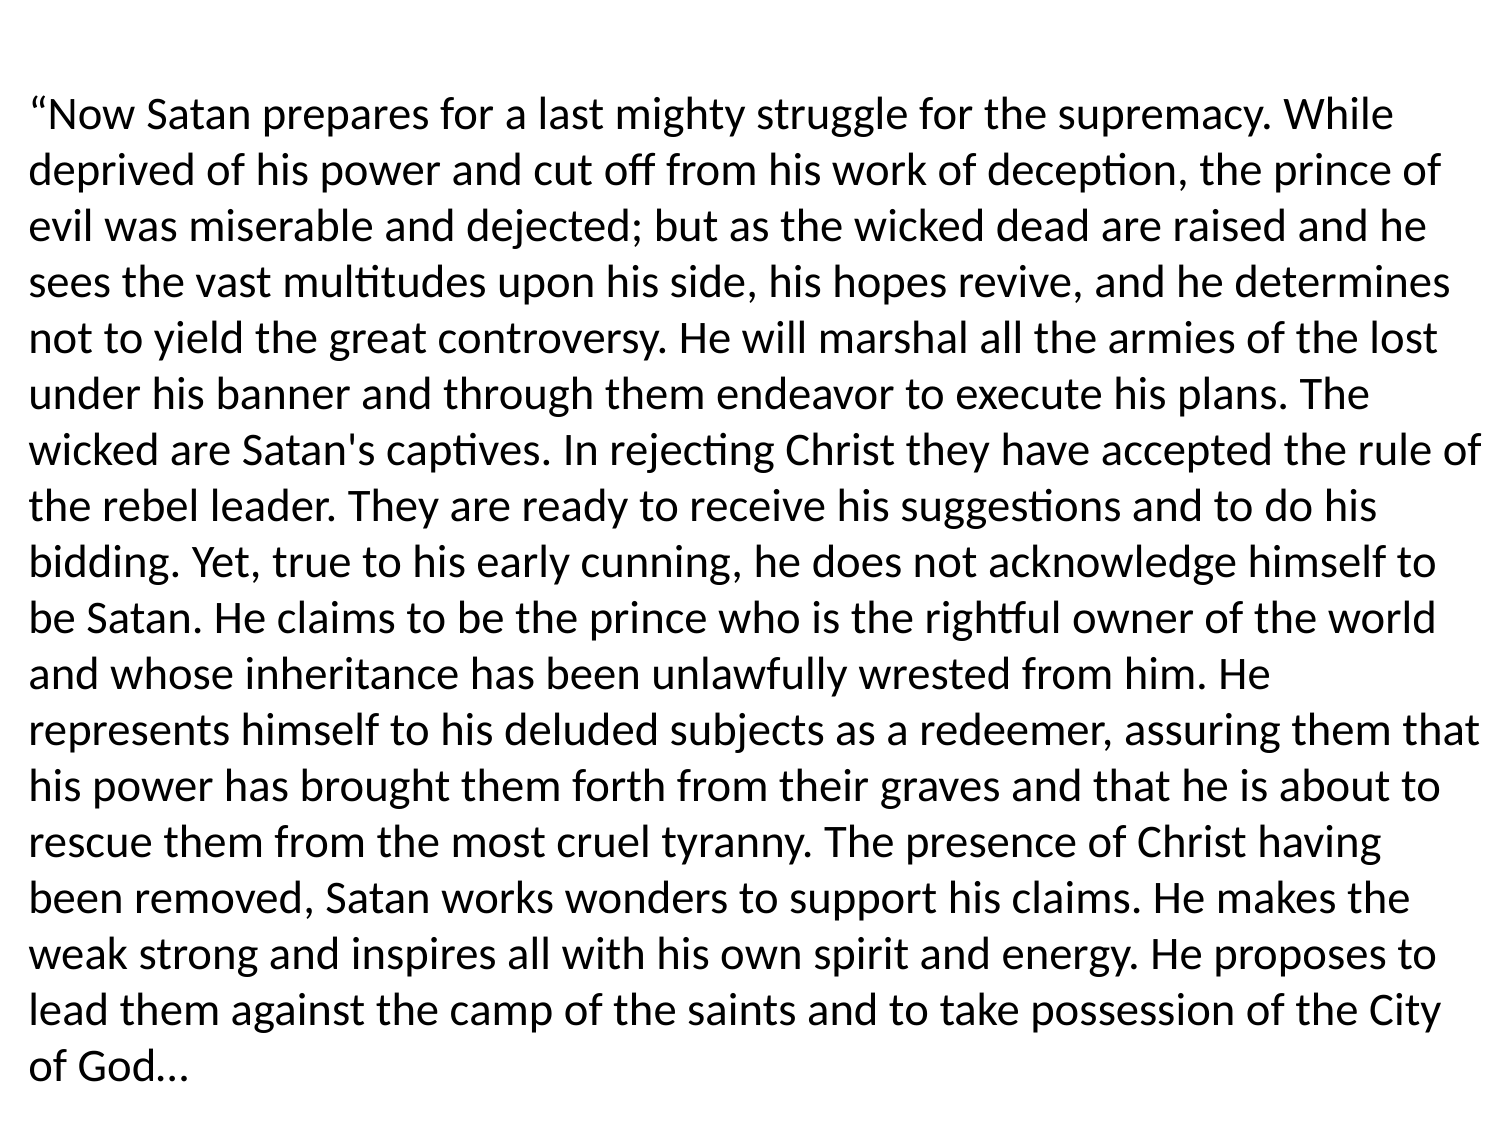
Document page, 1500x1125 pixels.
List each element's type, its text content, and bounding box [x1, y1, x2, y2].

list “Now Satan prepares for a last mighty struggle for the supremacy. While deprived of his power and cut off from his work of deception, the prince of evil was miserable and dejected; but as the wicked dead are raised and he sees the vast multitudes upon his side, his hopes revive, and he determines not to yield the great controversy. He will marshal all the armies of the lost under his banner and through them endeavor to execute his plans. The wicked are Satan's captives. In rejecting Christ they have accepted the rule of the rebel leader. They are ready to receive his suggestions and to do his bidding. Yet, true to his early cunning, he does not acknowledge himself to be Satan. He claims to be the prince who is the rightful owner of the world and whose inheritance has been unlawfully wrested from him. He represents himself to his deluded subjects as a redeemer, assuring them that his power has brought them forth from their graves and that he is about to rescue them from the most cruel tyranny. The presence of Christ having been removed, Satan works wonders to support his claims. He makes the weak strong and inspires all with his own spirit and energy. He proposes to lead them against the camp of the saints and to take possession of the City of God… [0, 75, 1500, 1125]
